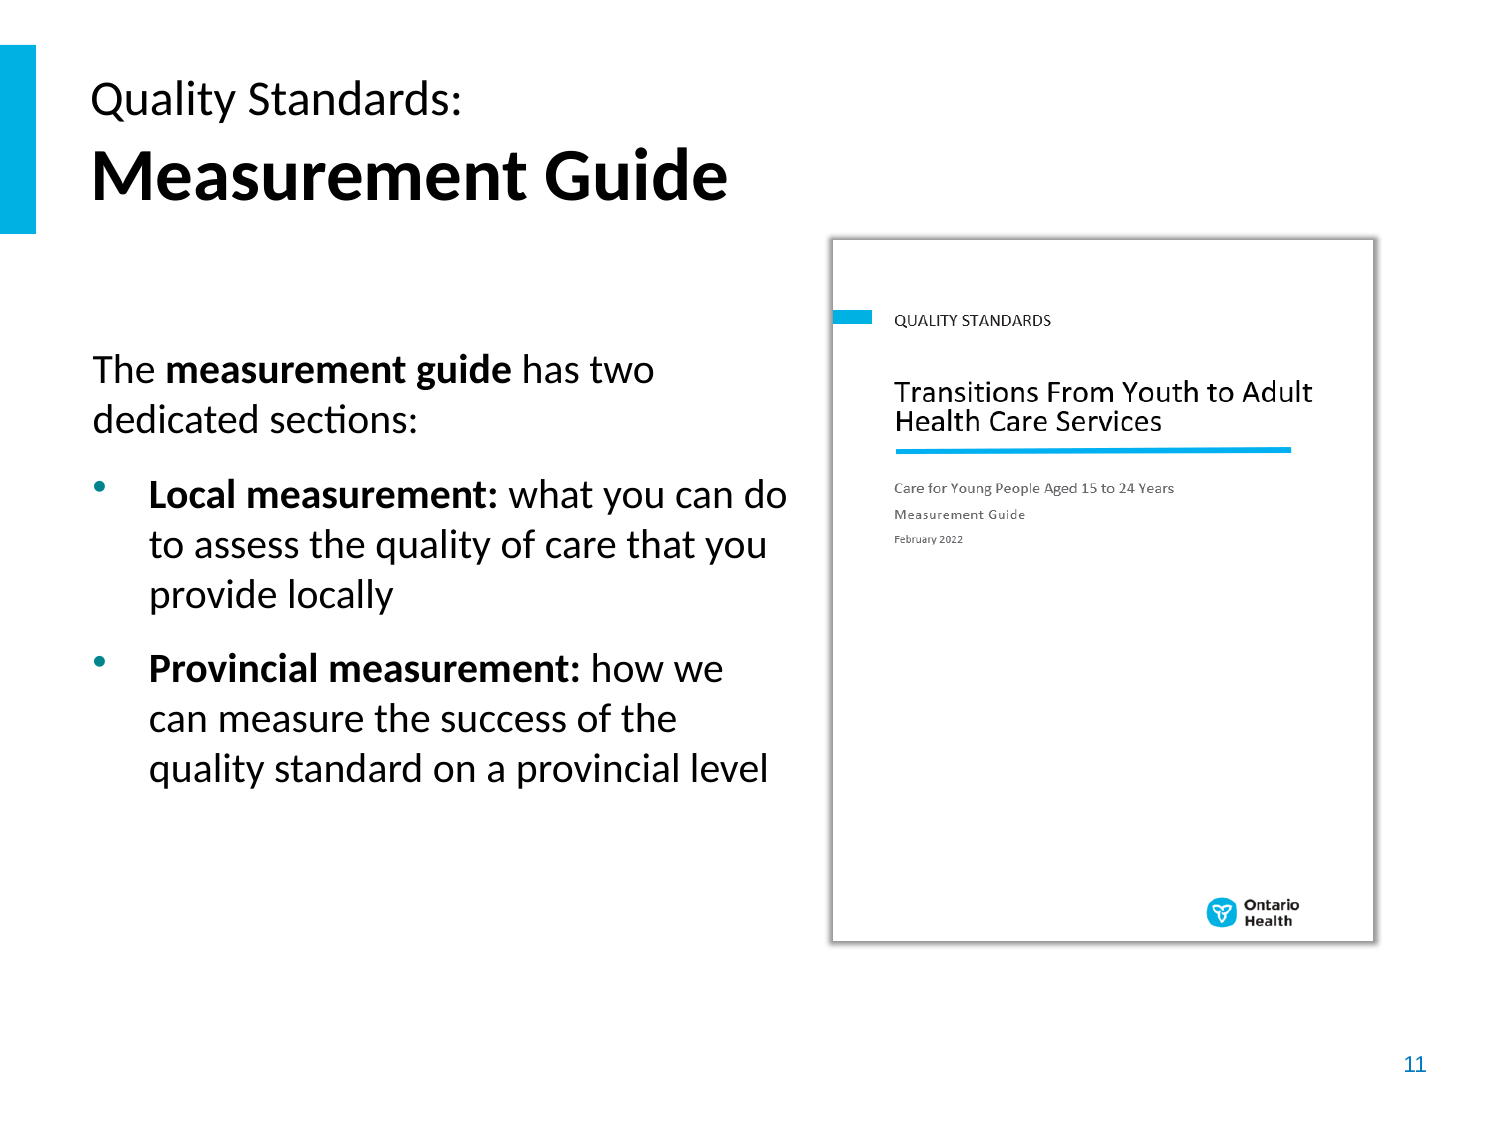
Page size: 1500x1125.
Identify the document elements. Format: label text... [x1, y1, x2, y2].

picture [832, 240, 1373, 941]
title Quality Standards: Measurement Guide [75, 45, 1428, 237]
list The measurement guide has two dedicated sections: Local measurement: what you can do to assess the quality of care that you provide locally Provincial measurement: how we can measure the success of the quality standard on a provincial level [75, 334, 804, 847]
